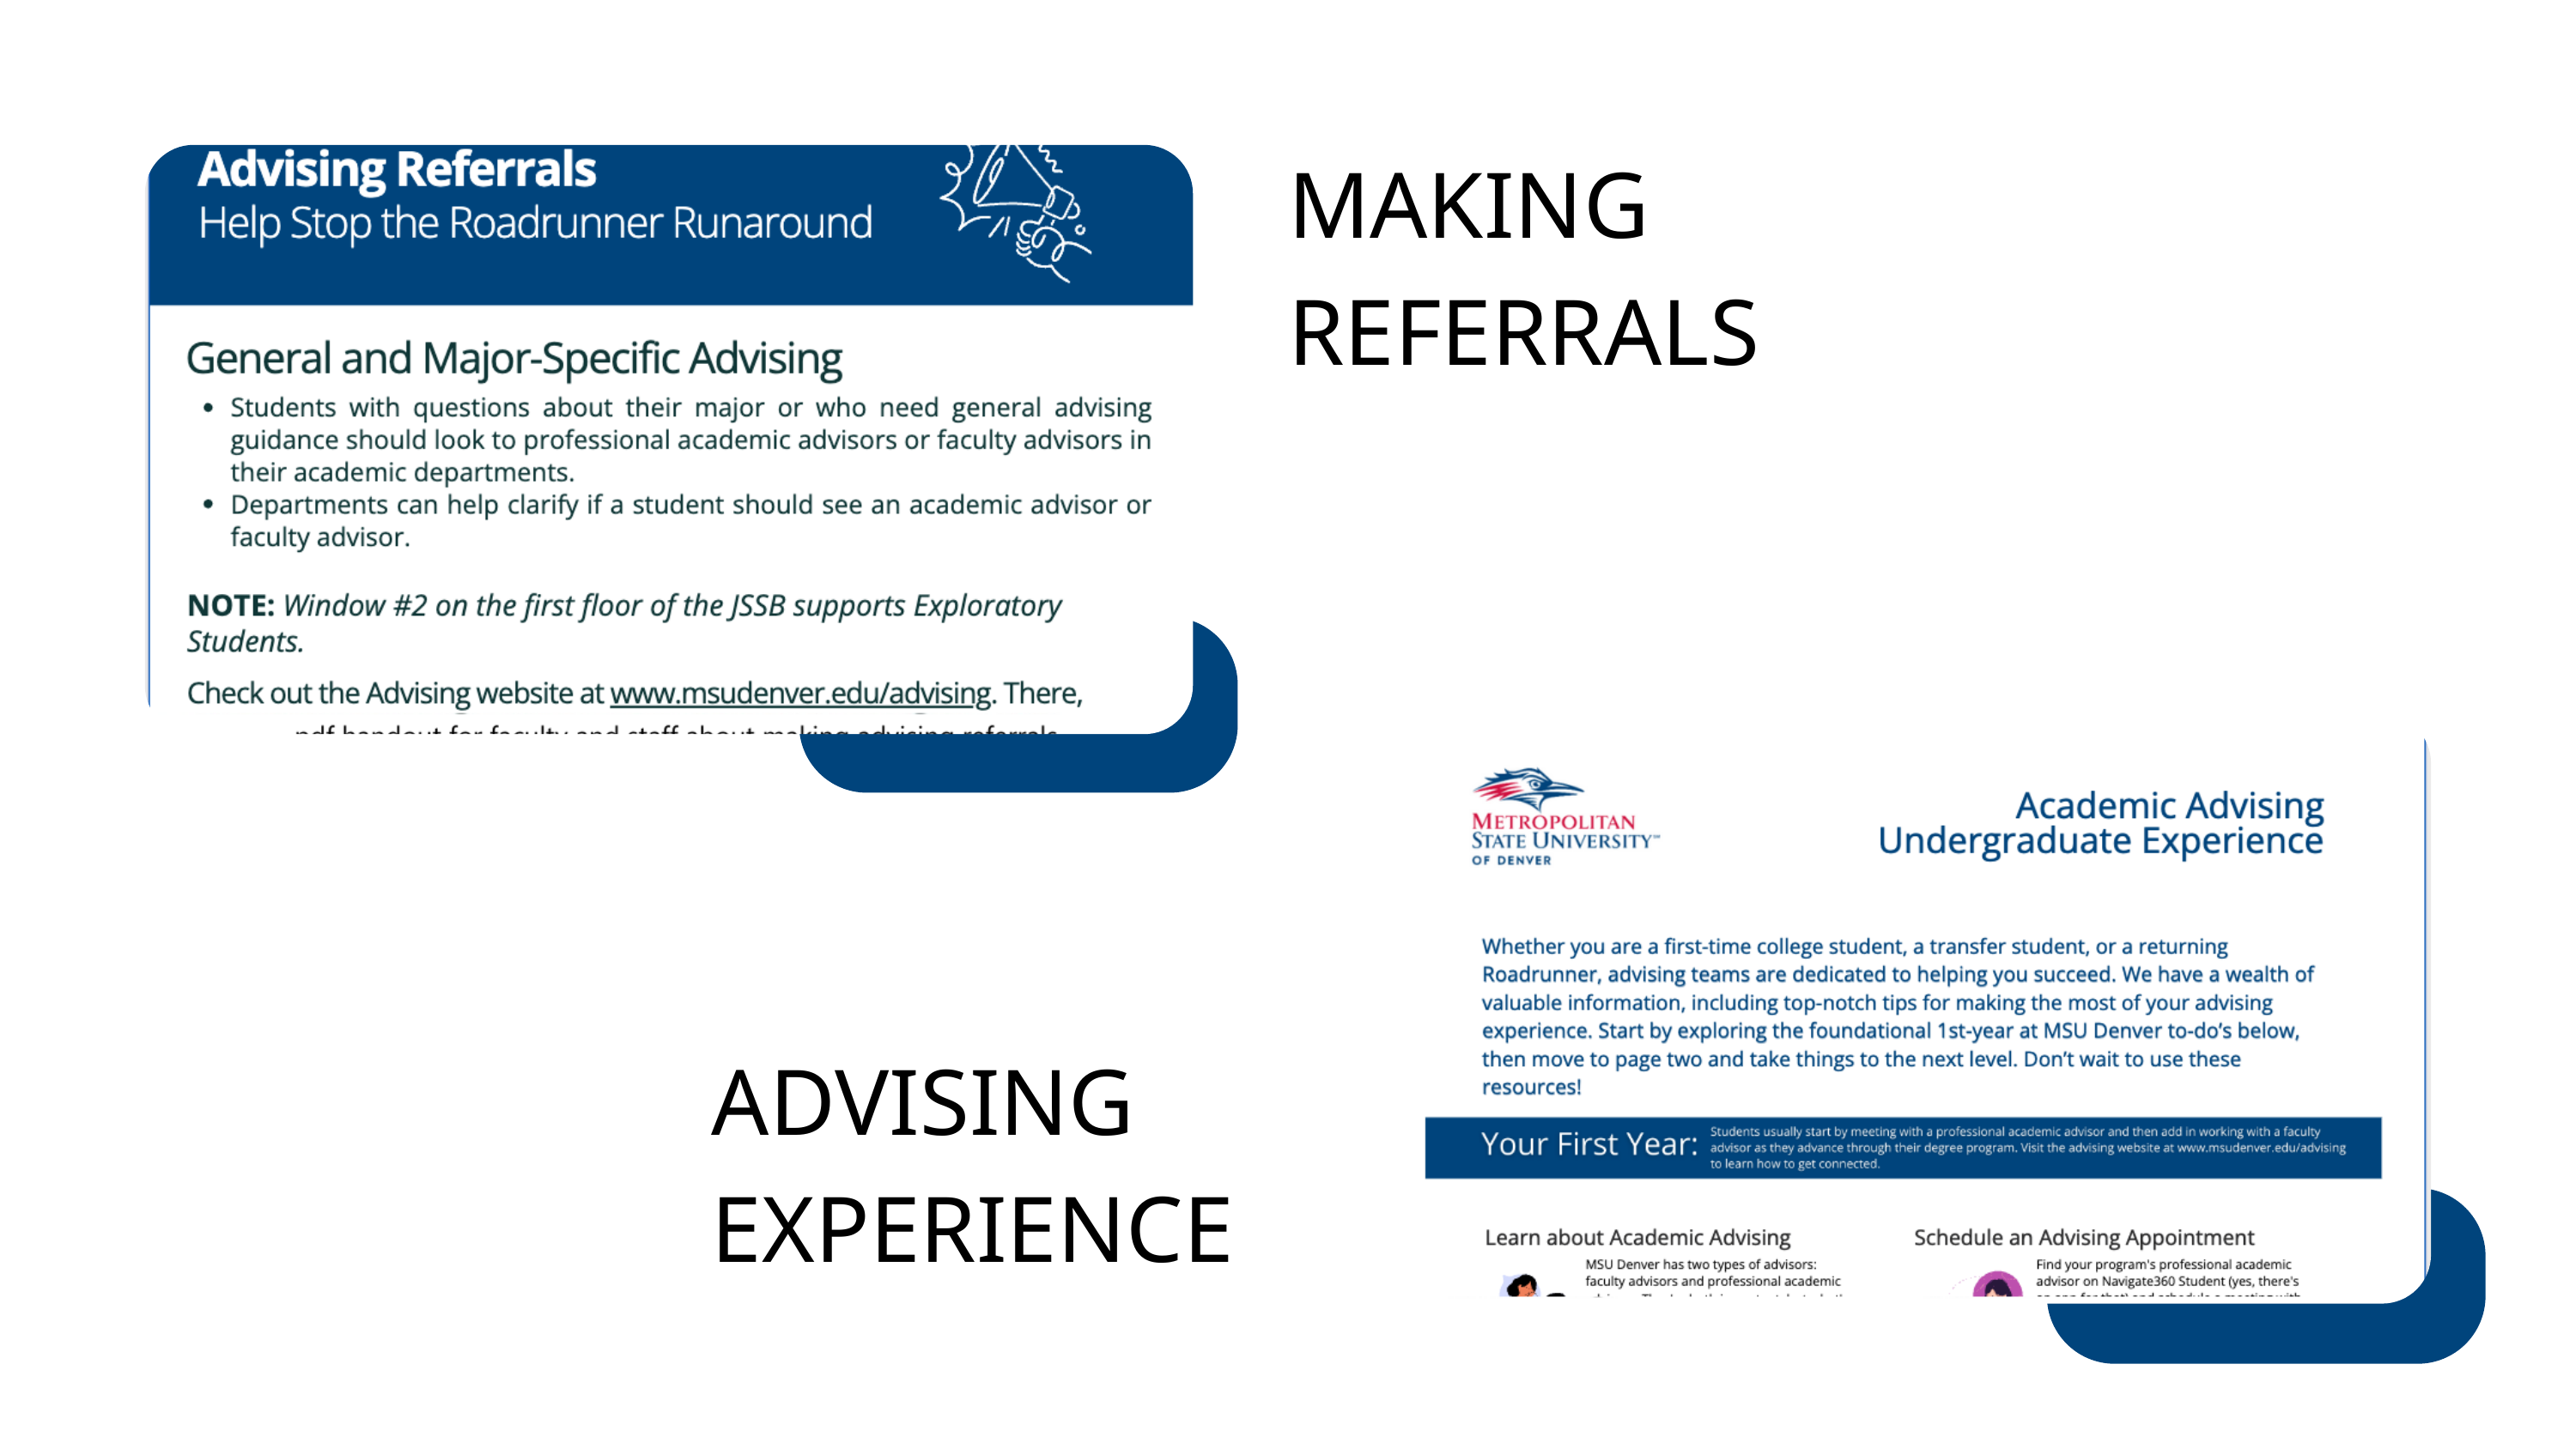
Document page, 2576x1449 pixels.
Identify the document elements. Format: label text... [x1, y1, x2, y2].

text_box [144, 144, 1194, 735]
text_box ADVISING EXPERIENCE [711, 1027, 1288, 1281]
text_box MAKING REFERRALS [1287, 130, 1864, 384]
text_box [1382, 713, 2432, 1304]
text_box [2046, 1187, 2486, 1364]
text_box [799, 616, 1238, 793]
